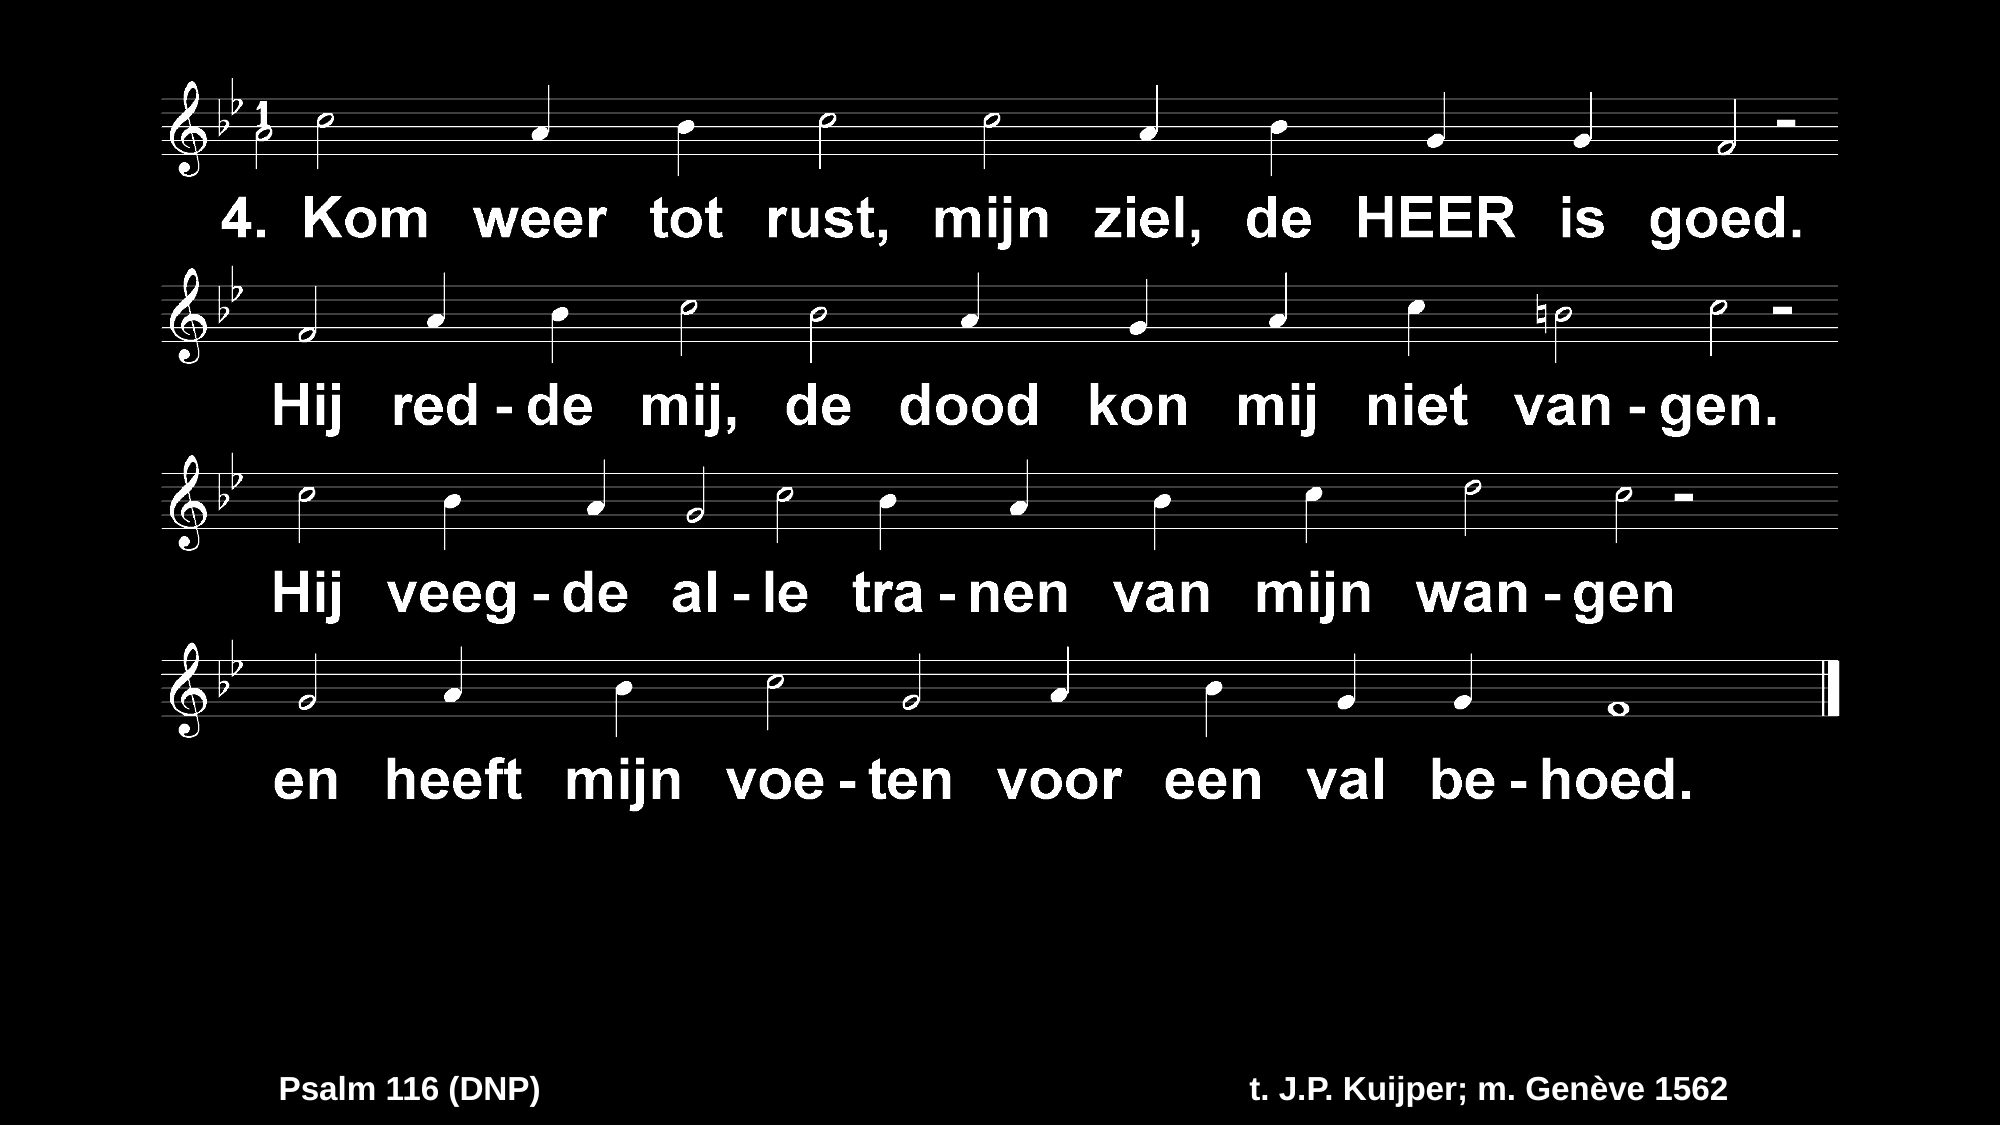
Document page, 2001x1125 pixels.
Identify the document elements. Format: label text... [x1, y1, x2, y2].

text_box Psalm 116 (DNP) t. J.P. Kuijper; m. Genève 1562 [263, 1059, 1745, 1115]
picture [145, 62, 1855, 827]
